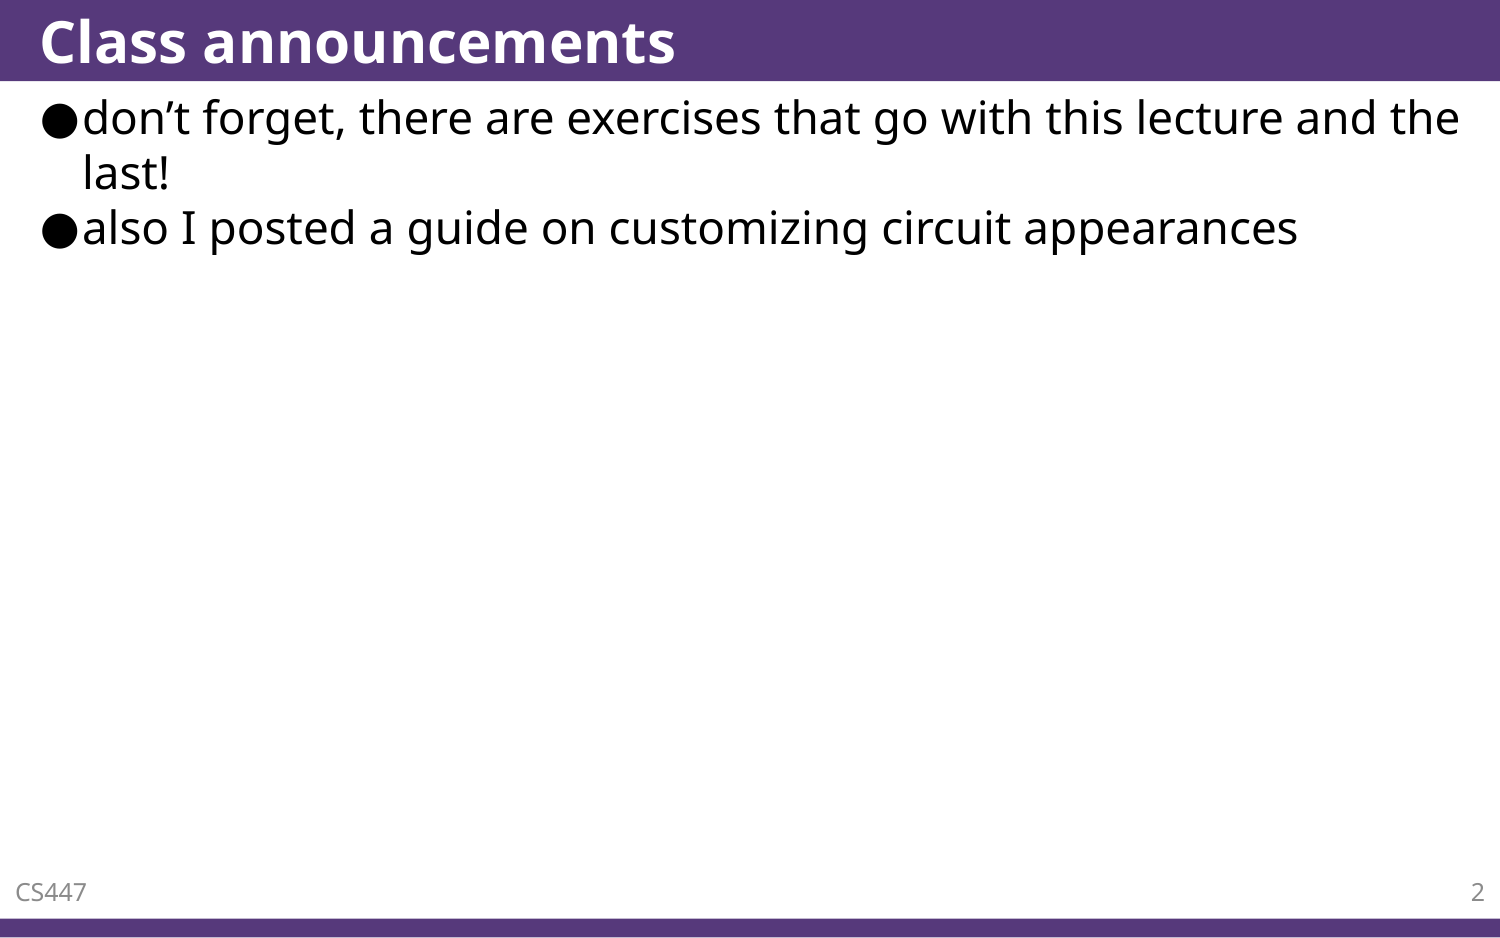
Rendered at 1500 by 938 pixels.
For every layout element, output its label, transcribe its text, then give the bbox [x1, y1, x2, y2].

title Class announcements [24, 0, 1500, 81]
list don’t forget, there are exercises that go with this lecture and the last! also I posted a guide on customizing circuit appearances [24, 81, 1500, 869]
slide_number 2 [1387, 868, 1500, 919]
footer CS447 [0, 868, 200, 919]
